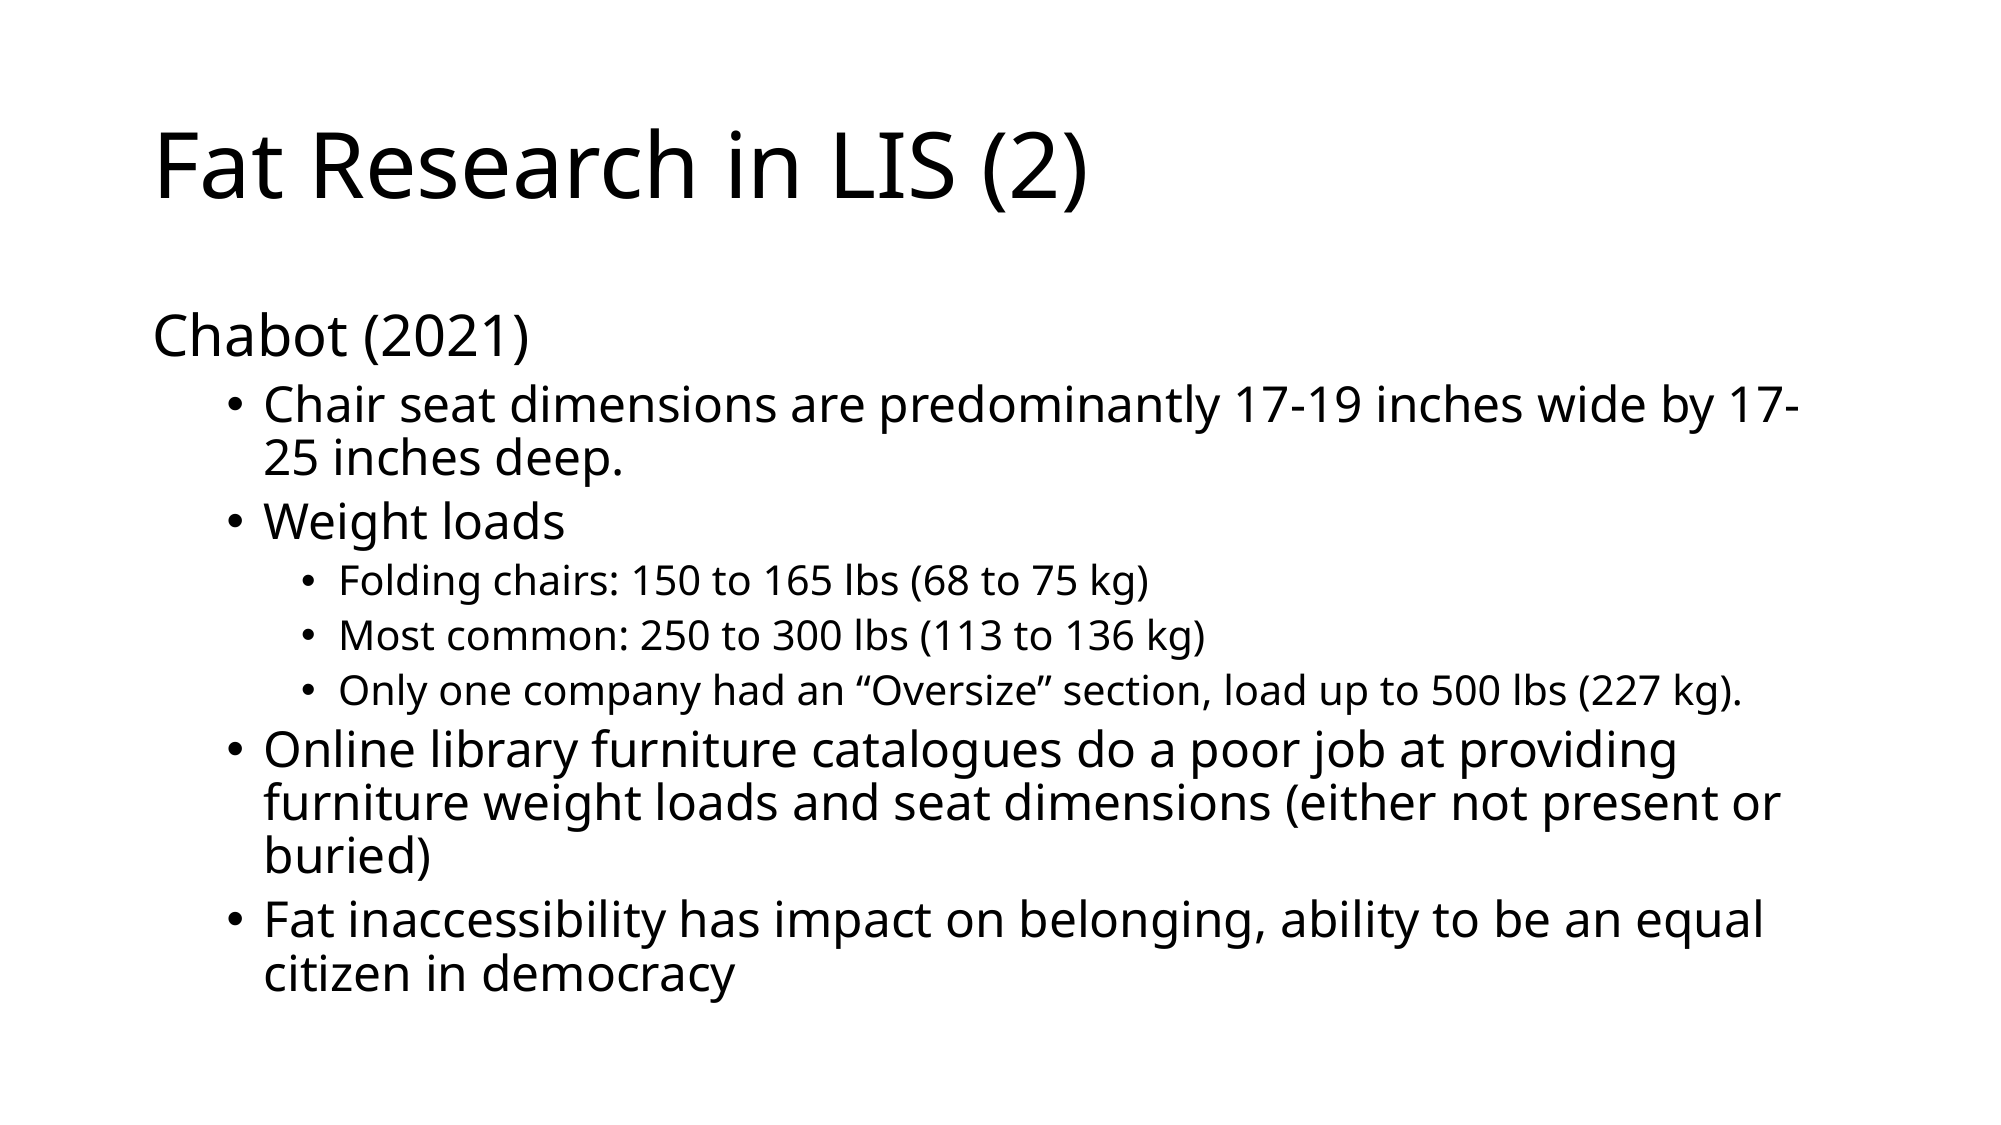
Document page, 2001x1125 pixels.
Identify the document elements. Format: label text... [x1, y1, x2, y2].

title Fat Research in LIS (2) [137, 59, 1863, 278]
list Chabot (2021) Chair seat dimensions are predominantly 17-19 inches wide by 17-25 inches deep. Weight loads Folding chairs: 150 to 165 lbs (68 to 75 kg) Most common: 250 to 300 lbs (113 to 136 kg) Only one company had an “Oversize” section, load up to 500 lbs (227 kg). Online library furniture catalogues do a poor job at providing furniture weight loads and seat dimensions (either not present or buried) Fat inaccessibility has impact on belonging, ability to be an equal citizen in democracy [137, 299, 1863, 1014]
